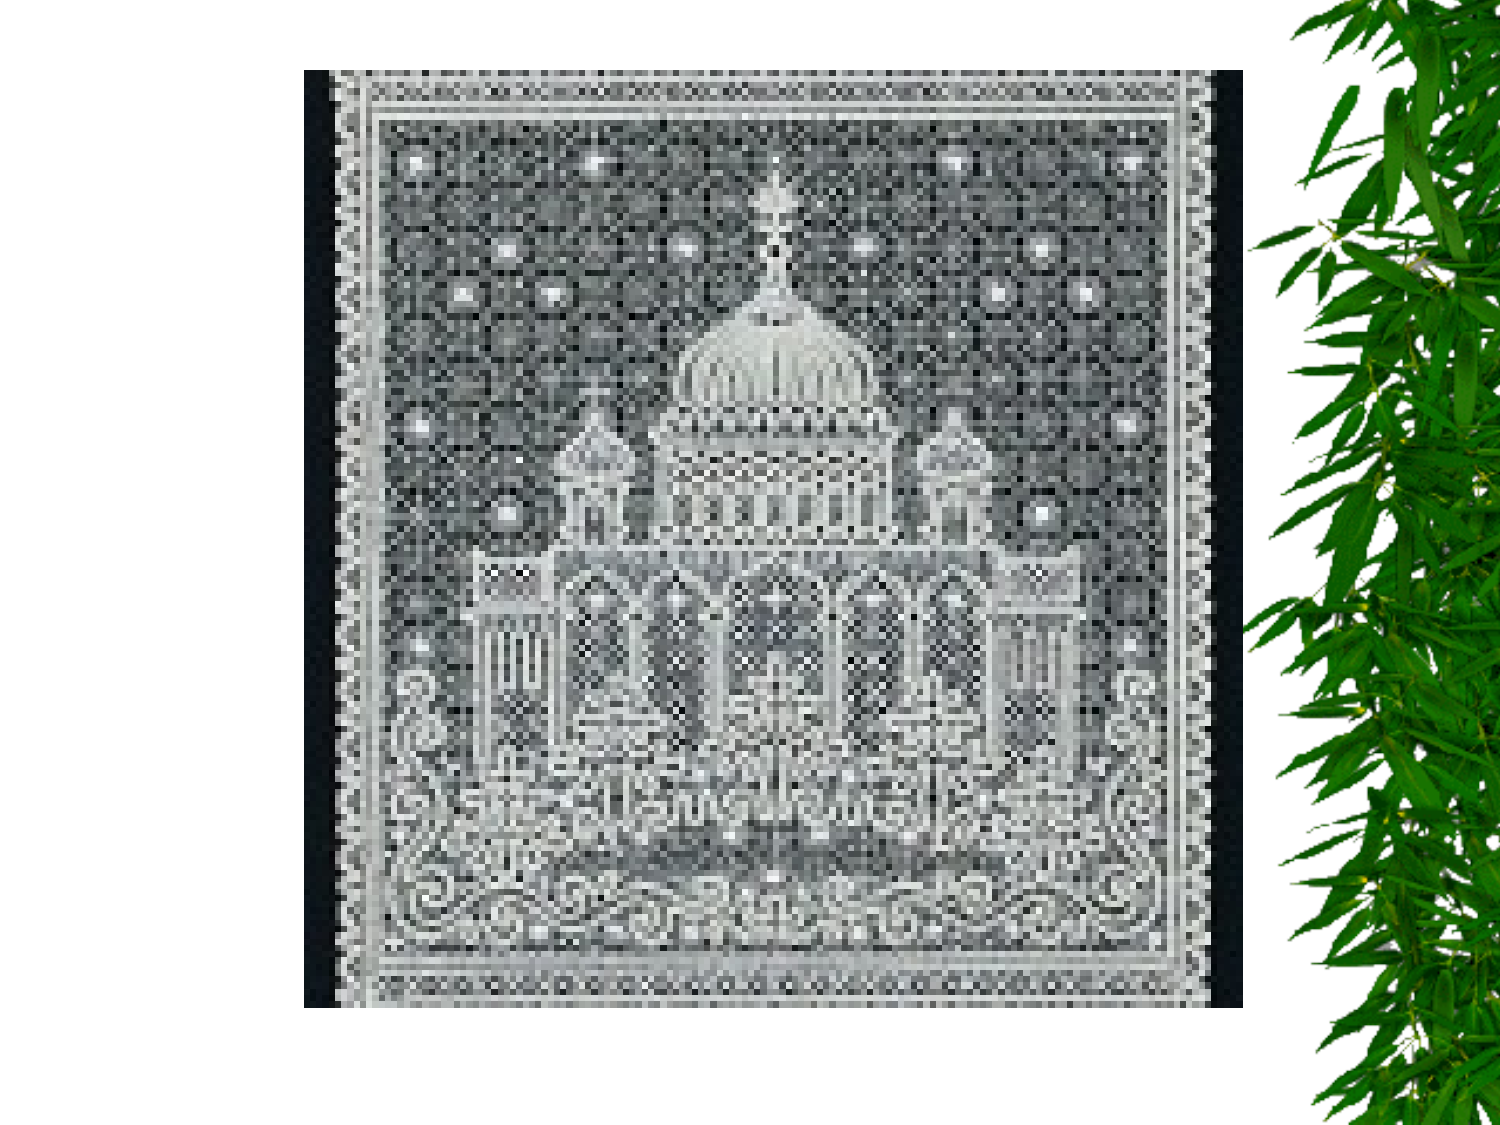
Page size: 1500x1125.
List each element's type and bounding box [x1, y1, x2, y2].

picture [304, 0, 1500, 1125]
